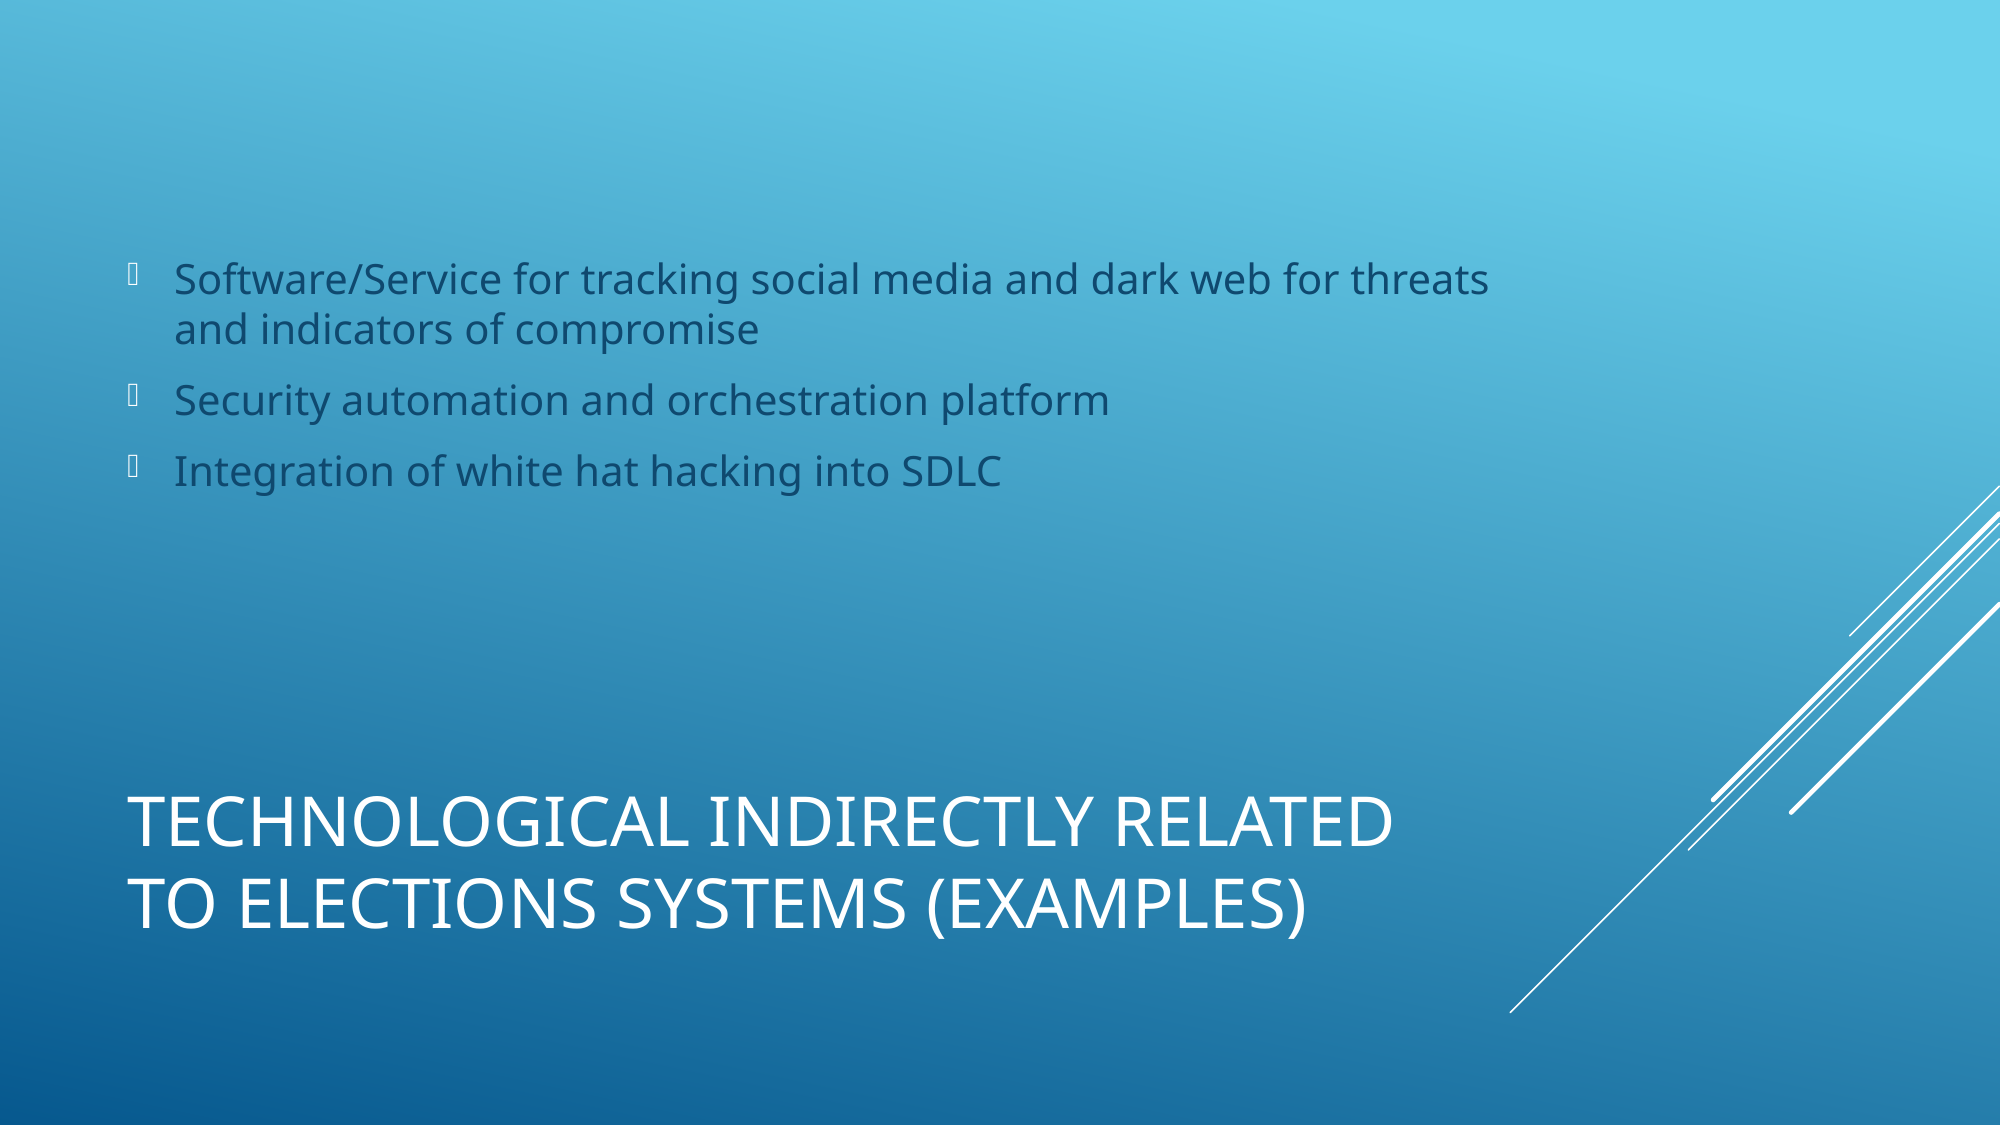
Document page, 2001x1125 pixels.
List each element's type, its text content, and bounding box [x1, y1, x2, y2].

list Software/Service for tracking social media and dark web for threats and indicators of compromise Security automation and orchestration platform Integration of white hat hacking into SDLC [112, 112, 1513, 706]
title Technological indirectly related to elections systems (examples) [112, 736, 1513, 984]
